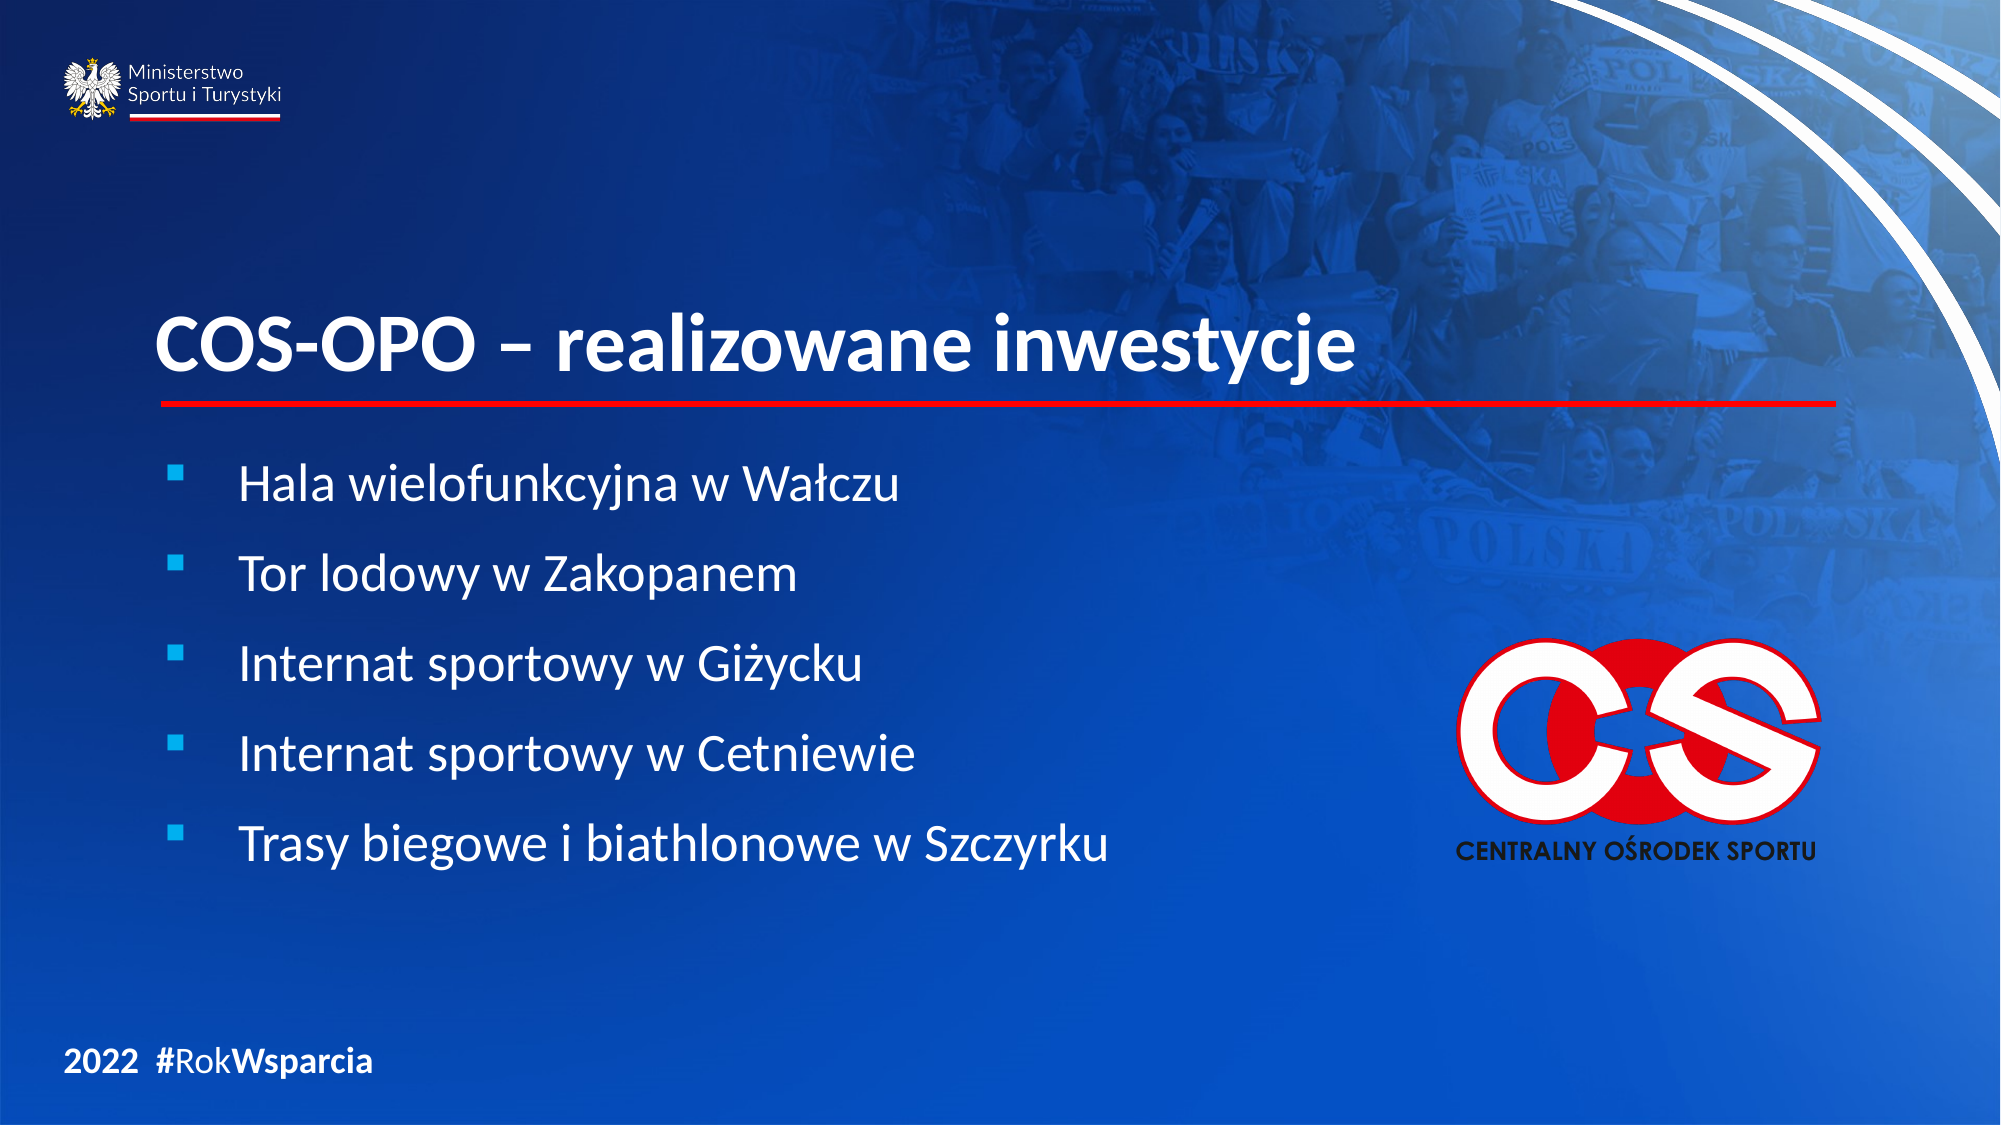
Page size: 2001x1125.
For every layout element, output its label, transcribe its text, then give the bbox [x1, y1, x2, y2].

picture [0, 0, 2001, 1125]
text_box 2022 #RokWsparcia [48, 1028, 737, 1100]
text_box Hala wielofunkcyjna w Wałczu Tor lodowy w Zakopanem Internat sportowy w Giżycku Internat sportowy w Cetniewie Trasy biegowe i biathlonowe w Szczyrku [148, 440, 2000, 880]
text_box COS-OPO – realizowane inwestycje [141, 280, 1546, 412]
